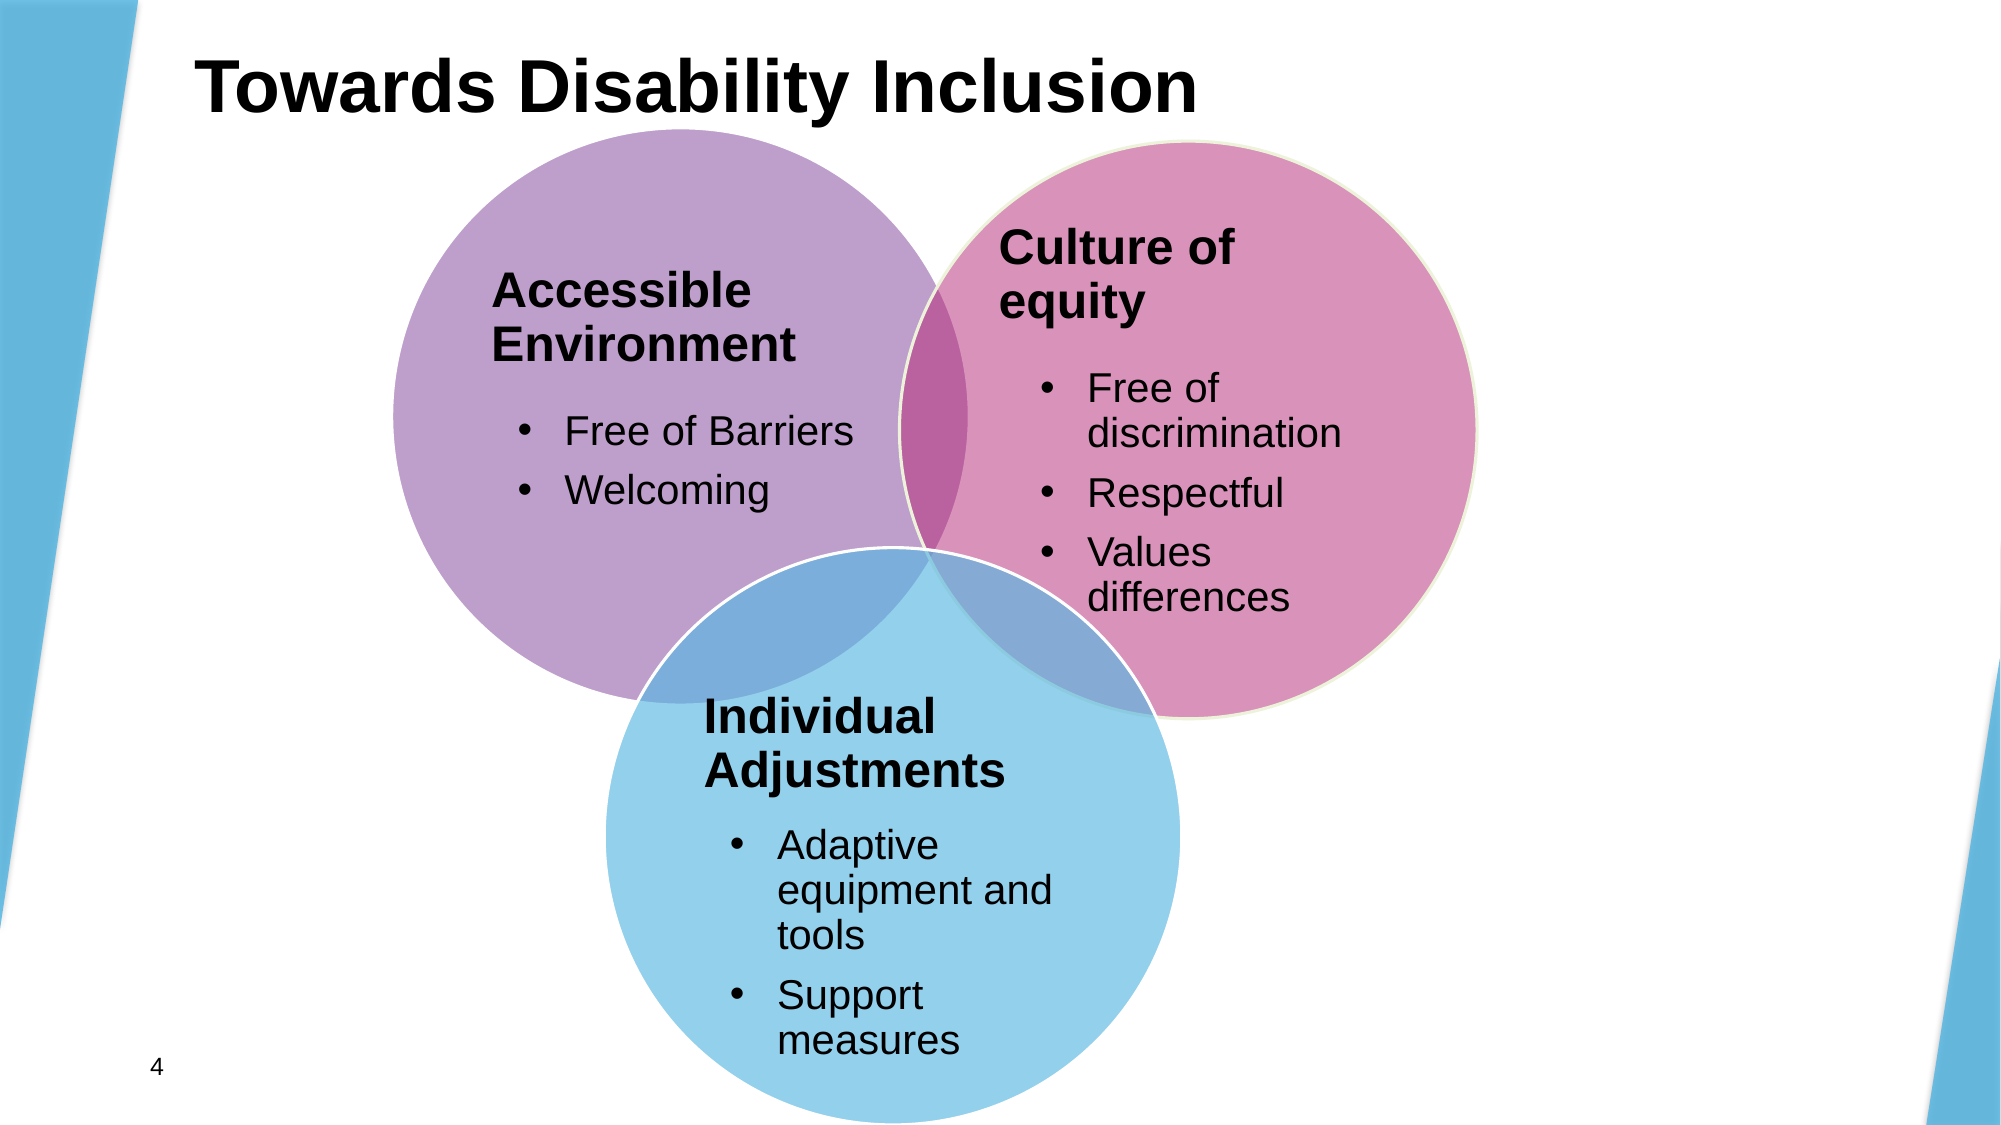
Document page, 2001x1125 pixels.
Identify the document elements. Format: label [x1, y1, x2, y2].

text_box [391, 127, 1478, 1125]
text_box [0, 0, 2000, 1125]
